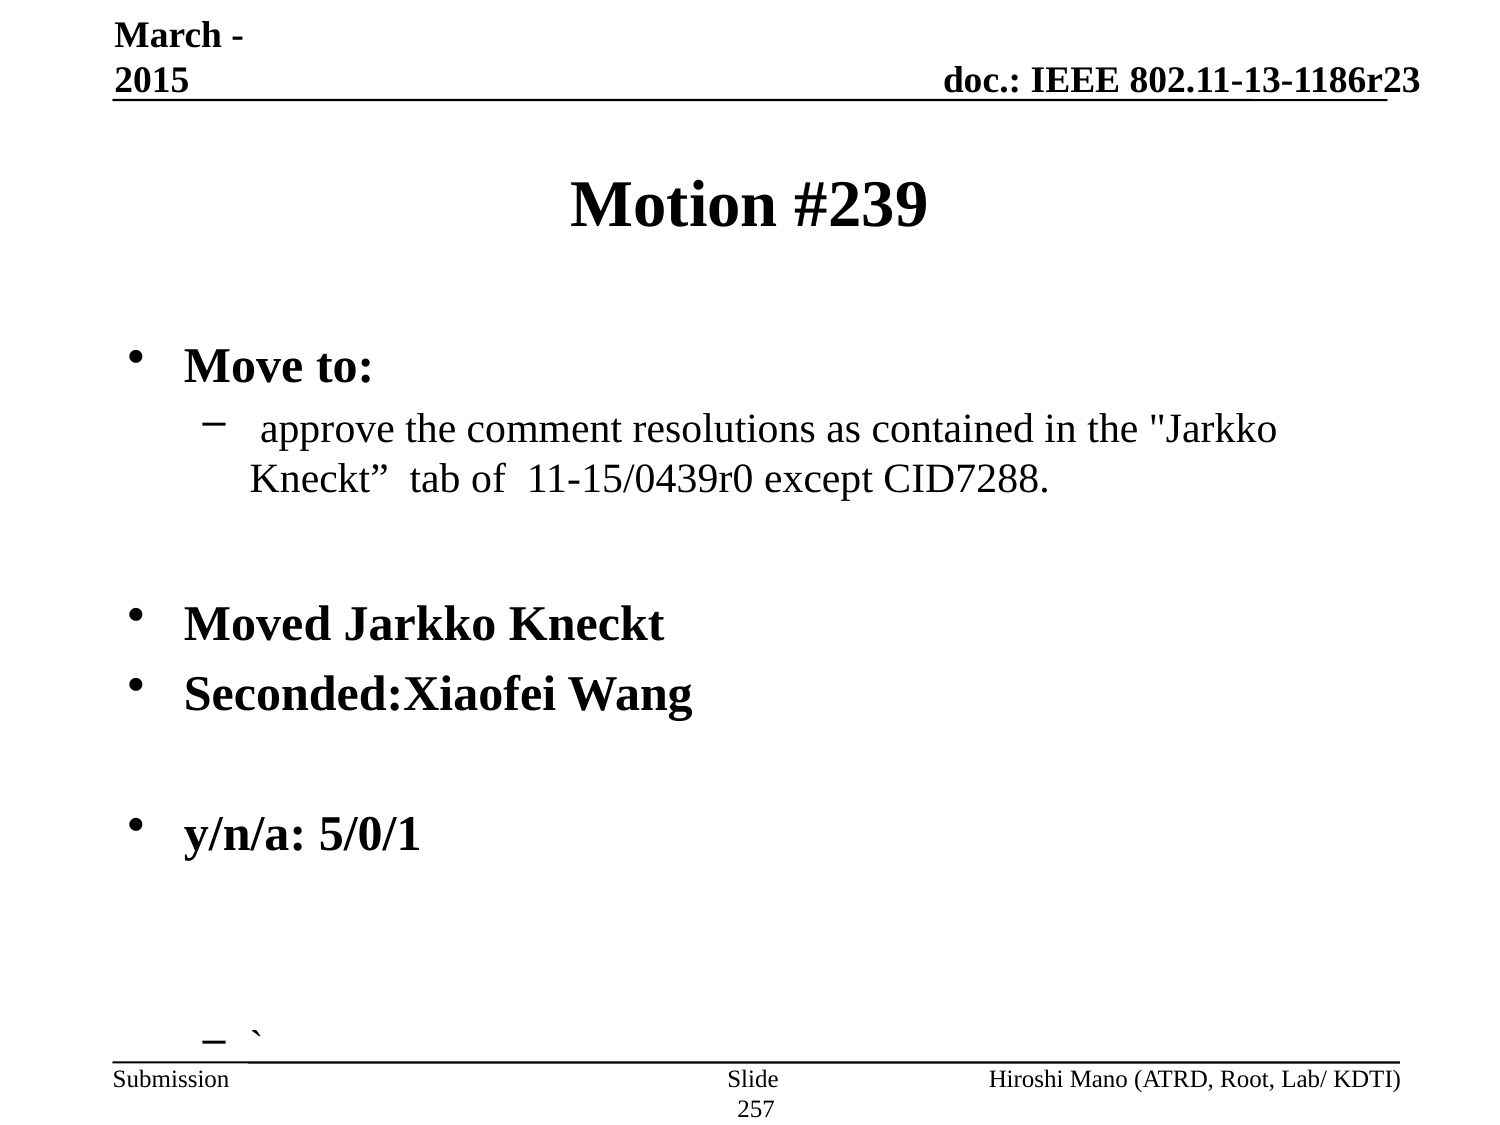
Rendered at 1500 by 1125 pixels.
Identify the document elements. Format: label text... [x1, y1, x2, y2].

list Move to: approve the comment resolutions as contained in the "Jarkko Kneckt” tab of 11-15/0439r0 except CID7288. Moved Jarkko Kneckt Seconded:Xiaofei Wang y/n/a: 5/0/1 ` [112, 324, 1388, 1001]
footer Hiroshi Mano (ATRD, Root, Lab/ KDTI) [984, 1061, 1402, 1093]
title Motion #239 [112, 112, 1388, 288]
slide_number March -2015 [114, 54, 273, 101]
slide_number Slide 257 [712, 1061, 800, 1093]
